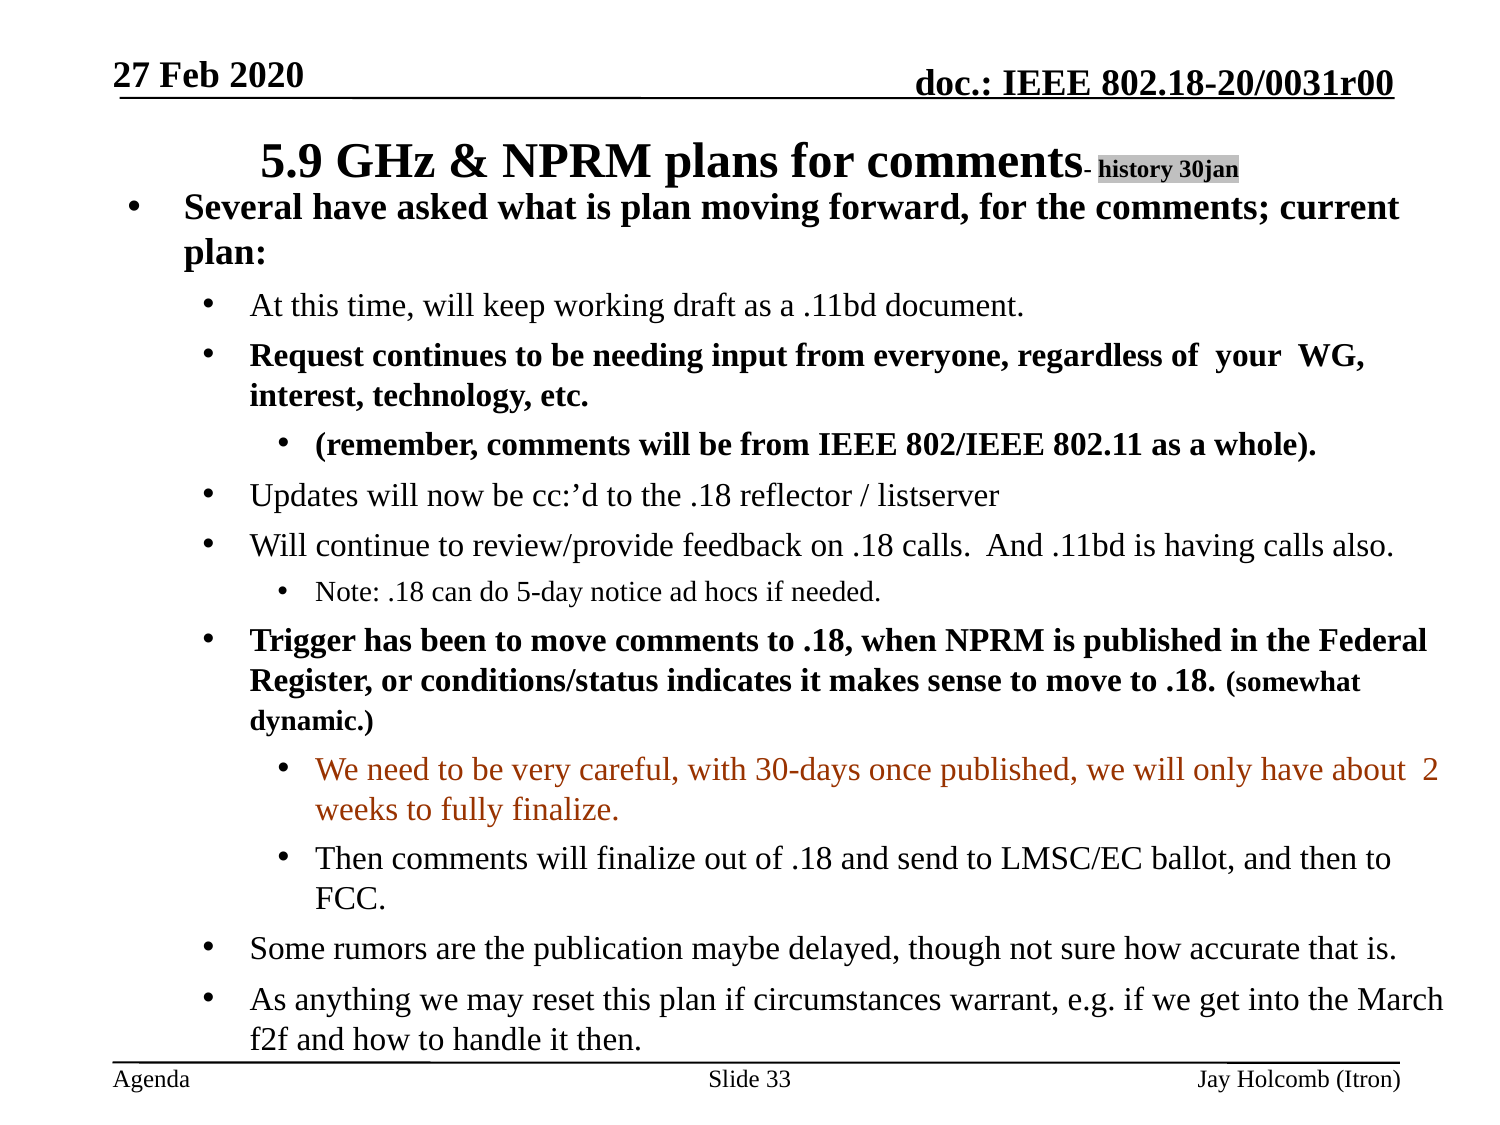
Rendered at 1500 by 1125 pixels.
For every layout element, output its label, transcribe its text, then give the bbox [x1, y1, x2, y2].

slide_number Slide 33 [699, 1061, 800, 1123]
list Several have asked what is plan moving forward, for the comments; current plan: At this time, will keep working draft as a .11bd document. Request continues to be needing input from everyone, regardless of your WG, interest, technology, etc. (remember, comments will be from IEEE 802/IEEE 802.11 as a whole). Updates will now be cc:’d to the .18 reflector / listserver Will continue to review/provide feedback on .18 calls. And .11bd is having calls also. Note: .18 can do 5-day notice ad hocs if needed. Trigger has been to move comments to .18, when NPRM is published in the Federal Register, or conditions/status indicates it makes sense to move to .18. (somewhat dynamic.) We need to be very careful, with 30-days once published, we will only have about 2 weeks to fully finalize. Then comments will finalize out of .18 and send to LMSC/EC ballot, and then to FCC. Some rumors are the publication maybe delayed, though not sure how accurate that is. As anything we may reset this plan if circumstances warrant, e.g. if we get into the March f2f and how to handle it then. [112, 174, 1476, 1063]
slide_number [112, 49, 488, 95]
footer Jay Holcomb (Itron) [878, 1061, 1402, 1093]
title 5.9 GHz & NPRM plans for comments- history 30jan [59, 102, 1441, 213]
